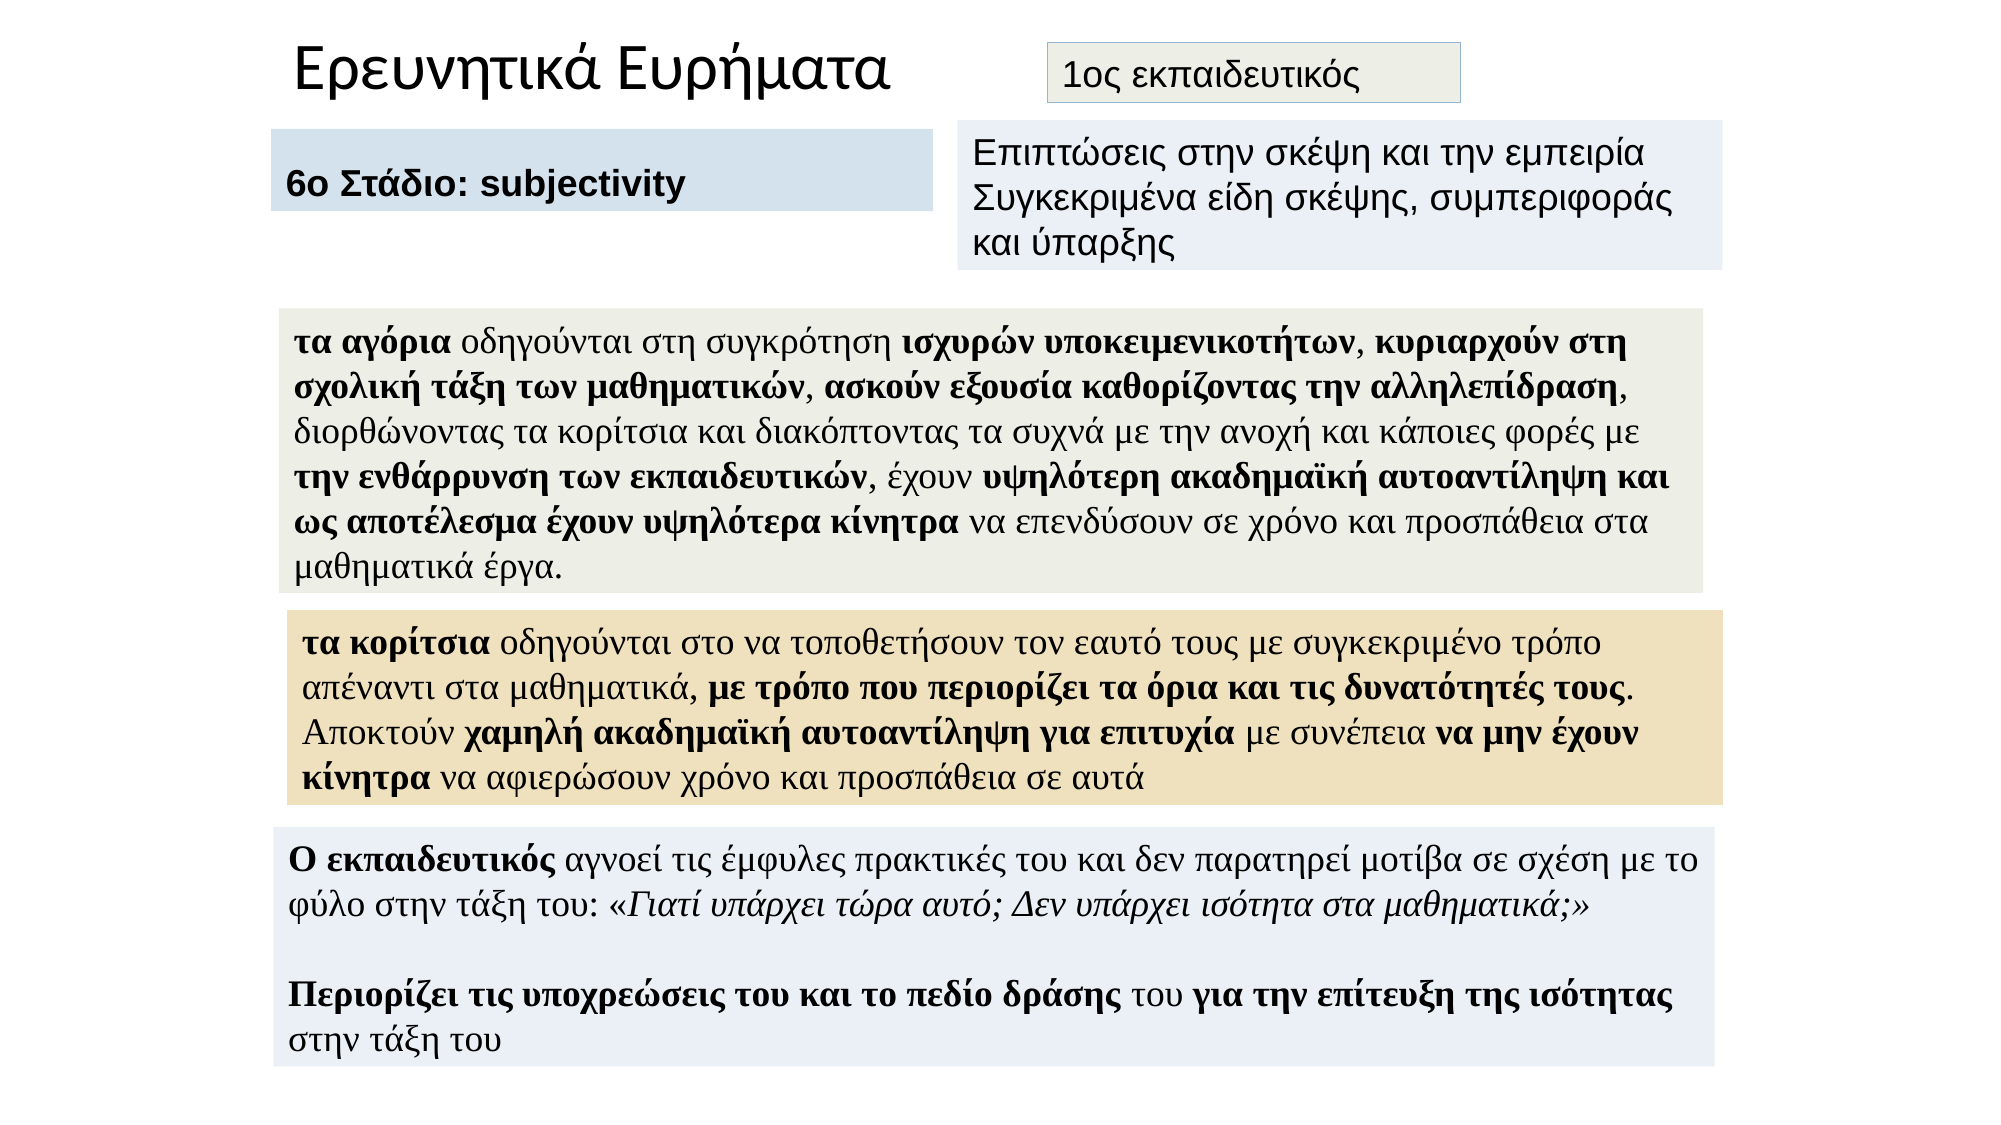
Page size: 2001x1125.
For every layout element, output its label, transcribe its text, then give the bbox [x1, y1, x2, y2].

text_box τα αγόρια οδηγούνται στη συγκρότηση ισχυρών υποκειμενικοτήτων, κυριαρχούν στη σχολική τάξη των μαθηματικών, ασκούν εξουσία καθορίζοντας την αλληλεπίδραση, διορθώνοντας τα κορίτσια και διακόπτοντας τα συχνά με την ανοχή και κάποιες φορές με την ενθάρρυνση των εκπαιδευτικών, έχουν υψηλότερη ακαδημαϊκή αυτοαντίληψη και ως αποτέλεσμα έχουν υψηλότερα κίνητρα να επενδύσουν σε χρόνο και προσπάθεια στα μαθηματικά έργα. [278, 308, 1704, 593]
text_box Ο εκπαιδευτικός αγνοεί τις έμφυλες πρακτικές του και δεν παρατηρεί μοτίβα σε σχέση με το φύλο στην τάξη του: «Γιατί υπάρχει τώρα αυτό; Δεν υπάρχει ισότητα στα μαθηματικά;» Περιορίζει τις υποχρεώσεις του και το πεδίο δράσης του για την επίτευξη της ισότητας στην τάξη του [273, 826, 1715, 1067]
text_box Ερευνητικά Ευρήματα [278, 22, 918, 104]
text_box 1ος εκπαιδευτικός [1047, 42, 1461, 103]
text_box τα κορίτσια οδηγούνται στο να τοποθετήσουν τον εαυτό τους με συγκεκριμένο τρόπο απέναντι στα μαθηματικά, με τρόπο που περιορίζει τα όρια και τις δυνατότητές τους. Αποκτούν χαμηλή ακαδημαϊκή αυτοαντίληψη για επιτυχία με συνέπεια να μην έχουν κίνητρα να αφιερώσουν χρόνο και προσπάθεια σε αυτά [287, 610, 1723, 805]
text_box Επιπτώσεις στην σκέψη και την εμπειρία Συγκεκριμένα είδη σκέψης, συμπεριφοράς και ύπαρξης [957, 120, 1723, 270]
text_box 6ο Στάδιο: subjectivity [271, 128, 933, 212]
